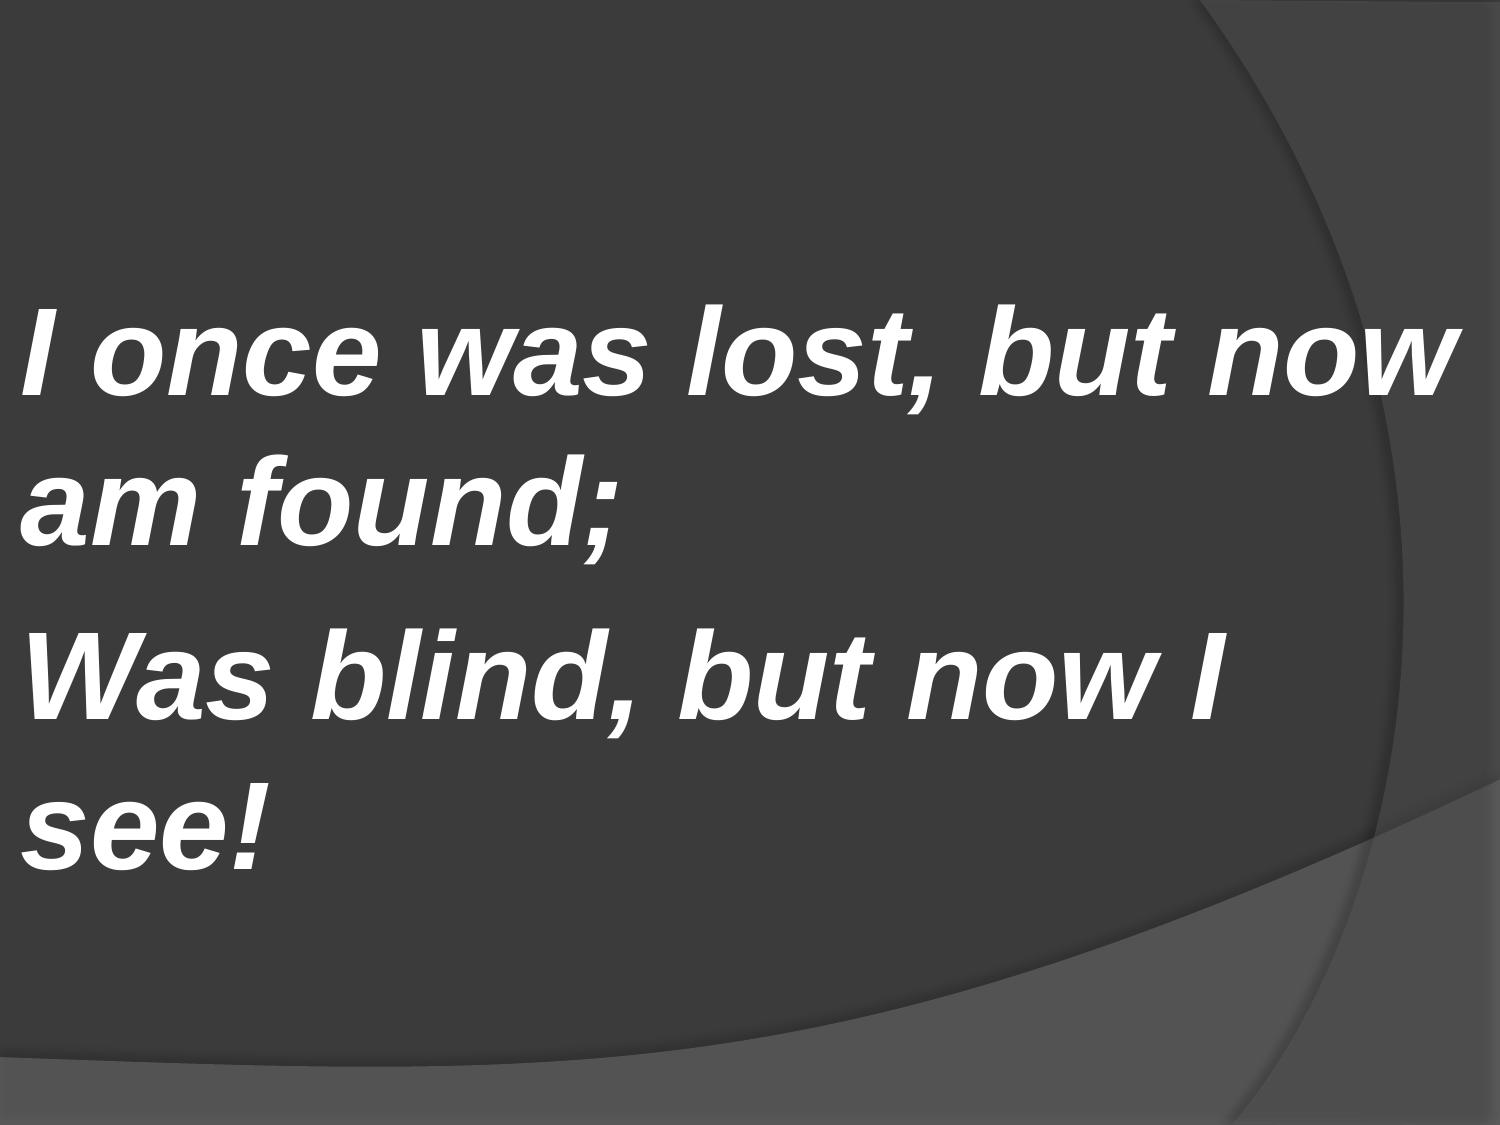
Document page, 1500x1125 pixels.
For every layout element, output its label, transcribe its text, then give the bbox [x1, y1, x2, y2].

list I once was lost, but now am found; Was blind, but now I see! [0, 262, 1488, 1125]
